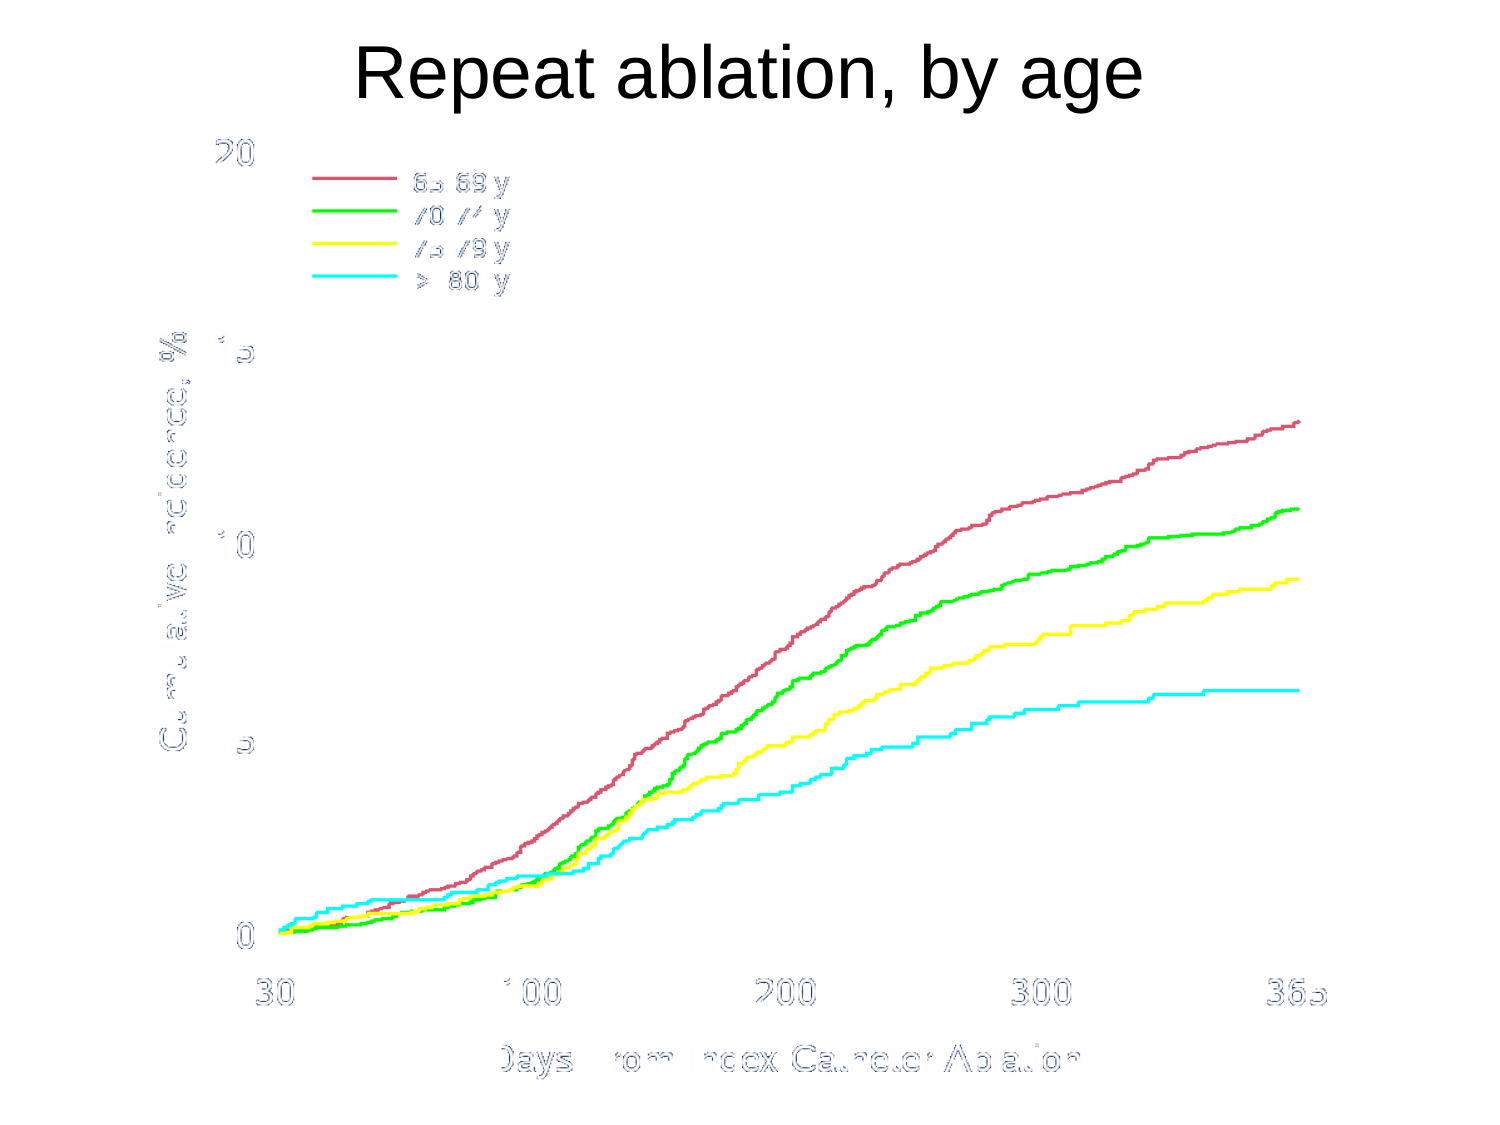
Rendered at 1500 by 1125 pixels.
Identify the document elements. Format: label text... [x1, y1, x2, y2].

title Repeat ablation, by age [37, 22, 1462, 115]
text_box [138, 129, 1342, 1092]
